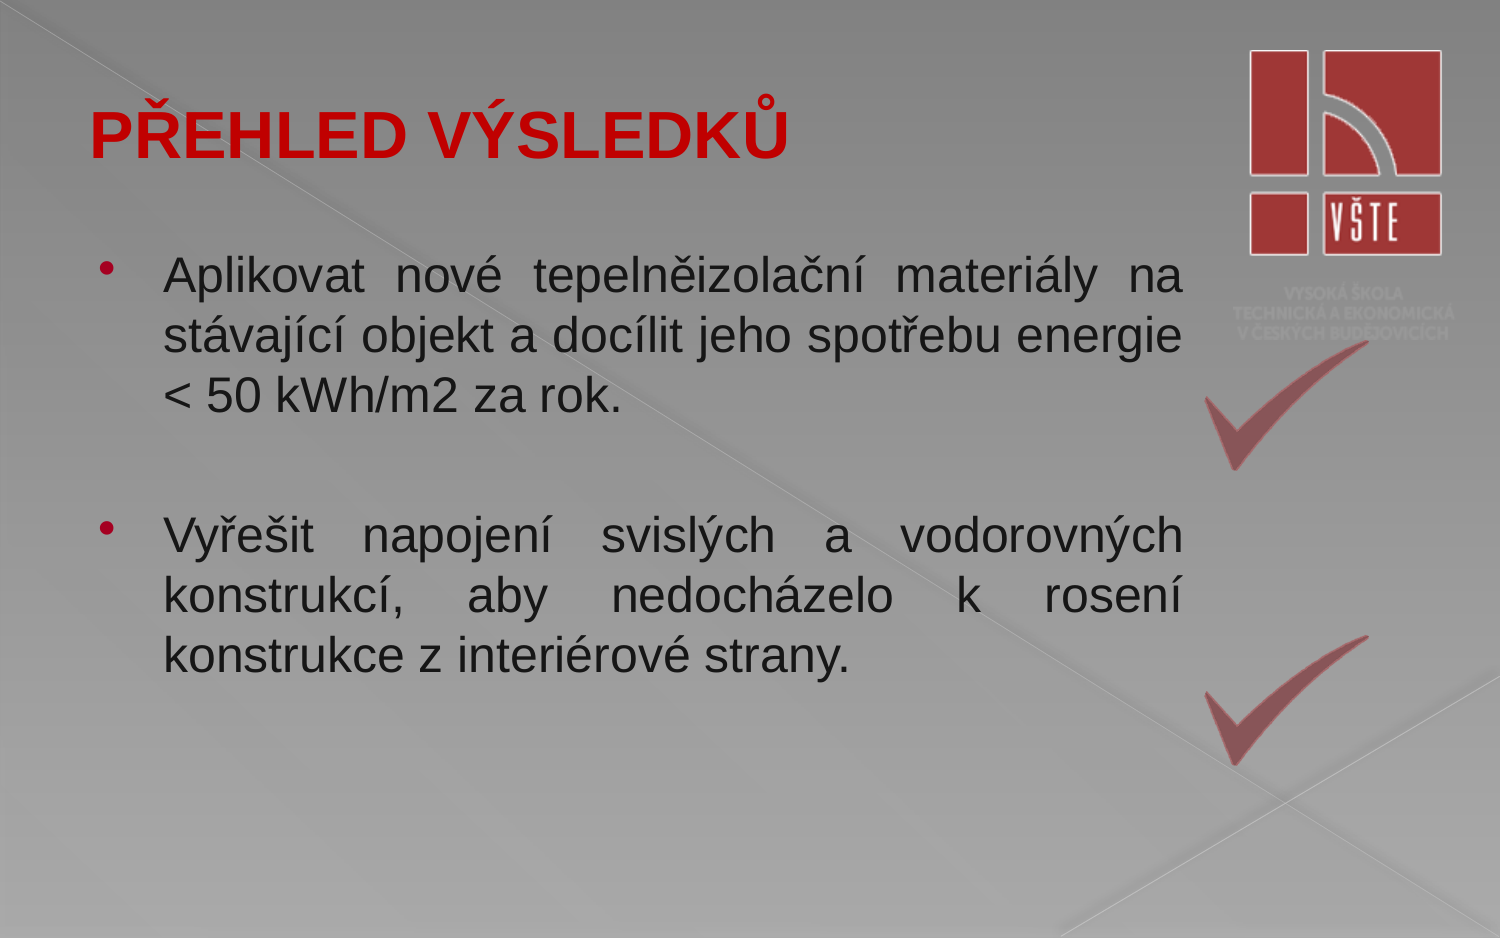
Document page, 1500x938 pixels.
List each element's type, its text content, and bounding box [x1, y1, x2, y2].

picture [1203, 633, 1369, 766]
list Aplikovat nové tepelněizolační materiály na stávající objekt a docílit jeho spotřebu energie < 50 kWh/m2 za rok. Vyřešit napojení svislých a vodorovných konstrukcí, aby nedocházelo k rosení konstrukce z interiérové strany. [75, 235, 1199, 855]
picture [1203, 50, 1456, 471]
title PŘEHLED VÝSLEDKŮ [75, 36, 1425, 228]
